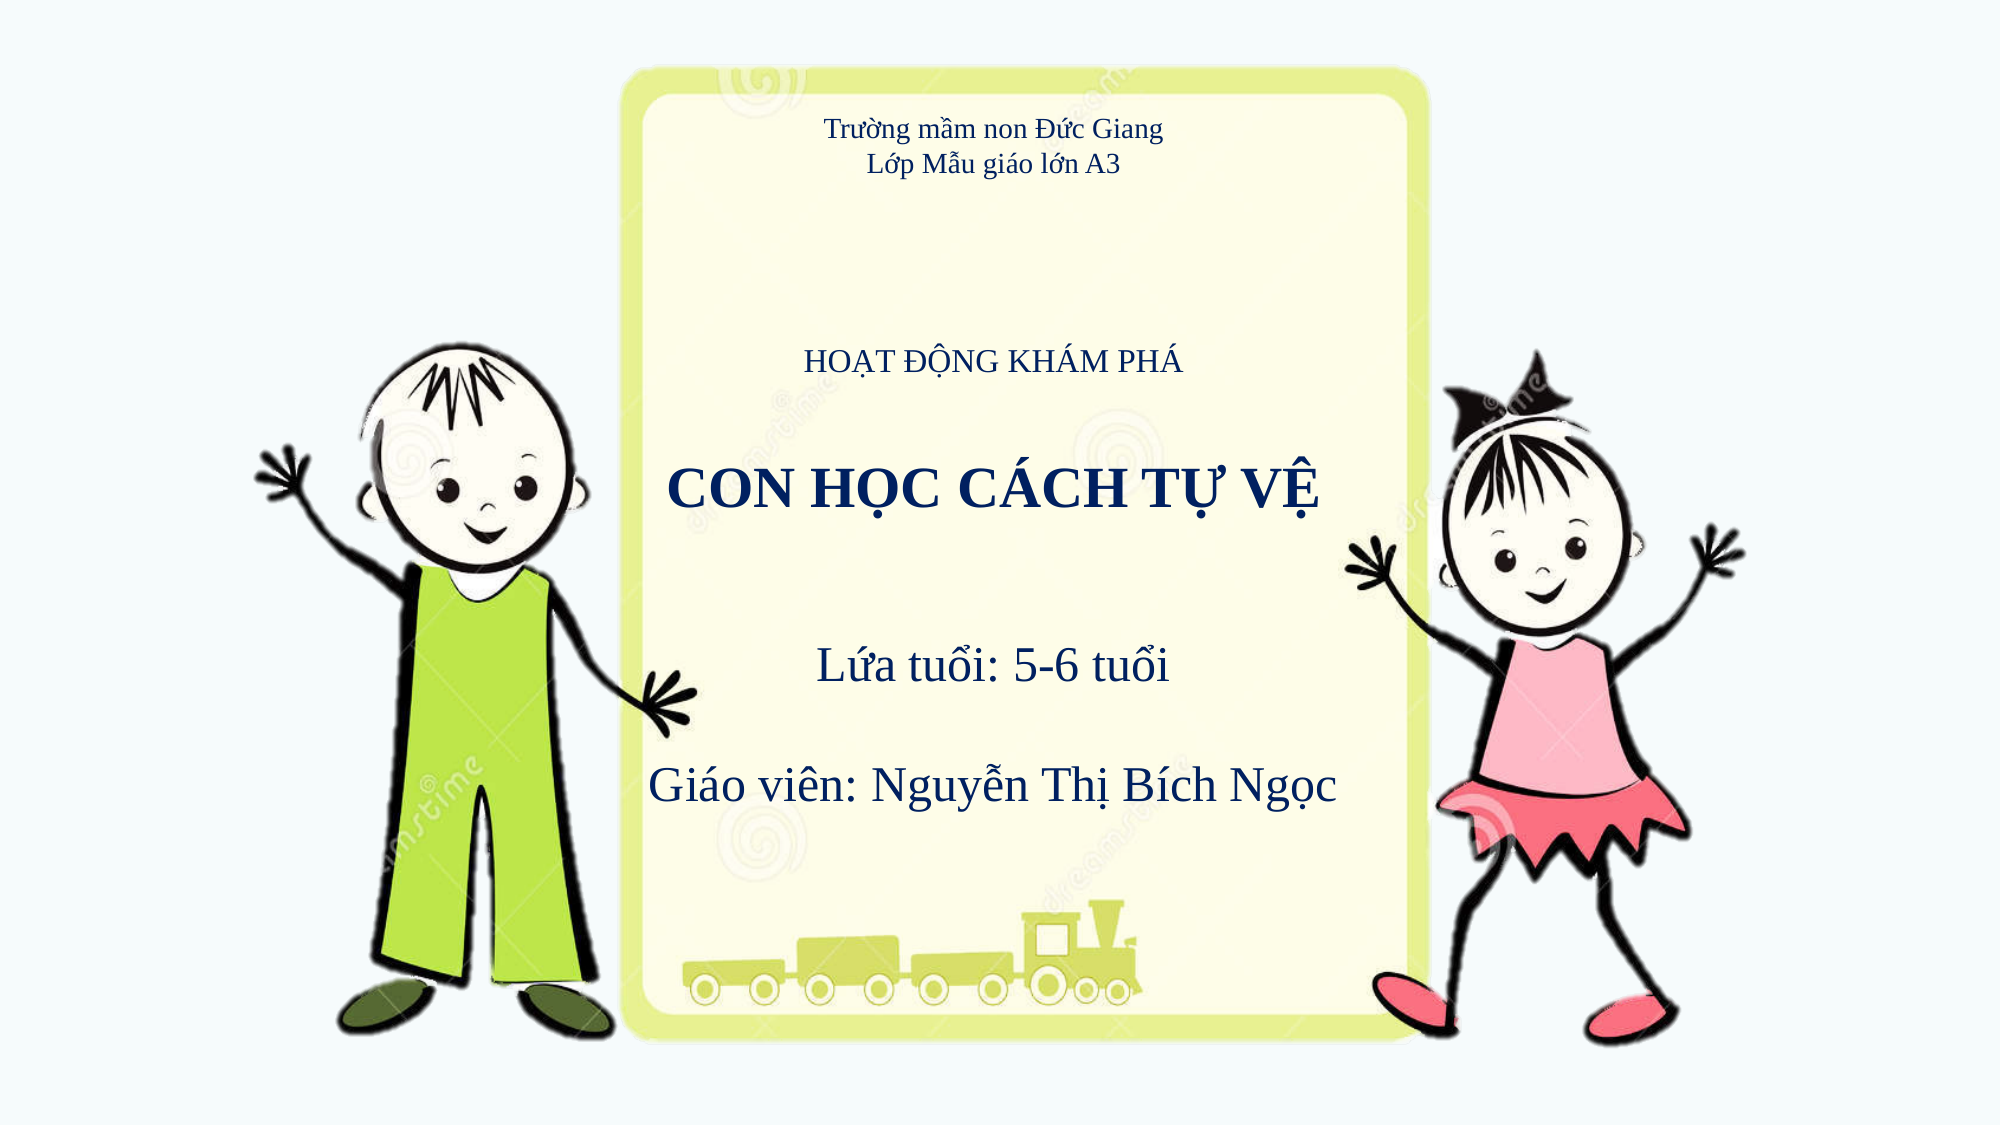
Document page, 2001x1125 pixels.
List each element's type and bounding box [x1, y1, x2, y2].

picture [249, 0, 1751, 1082]
